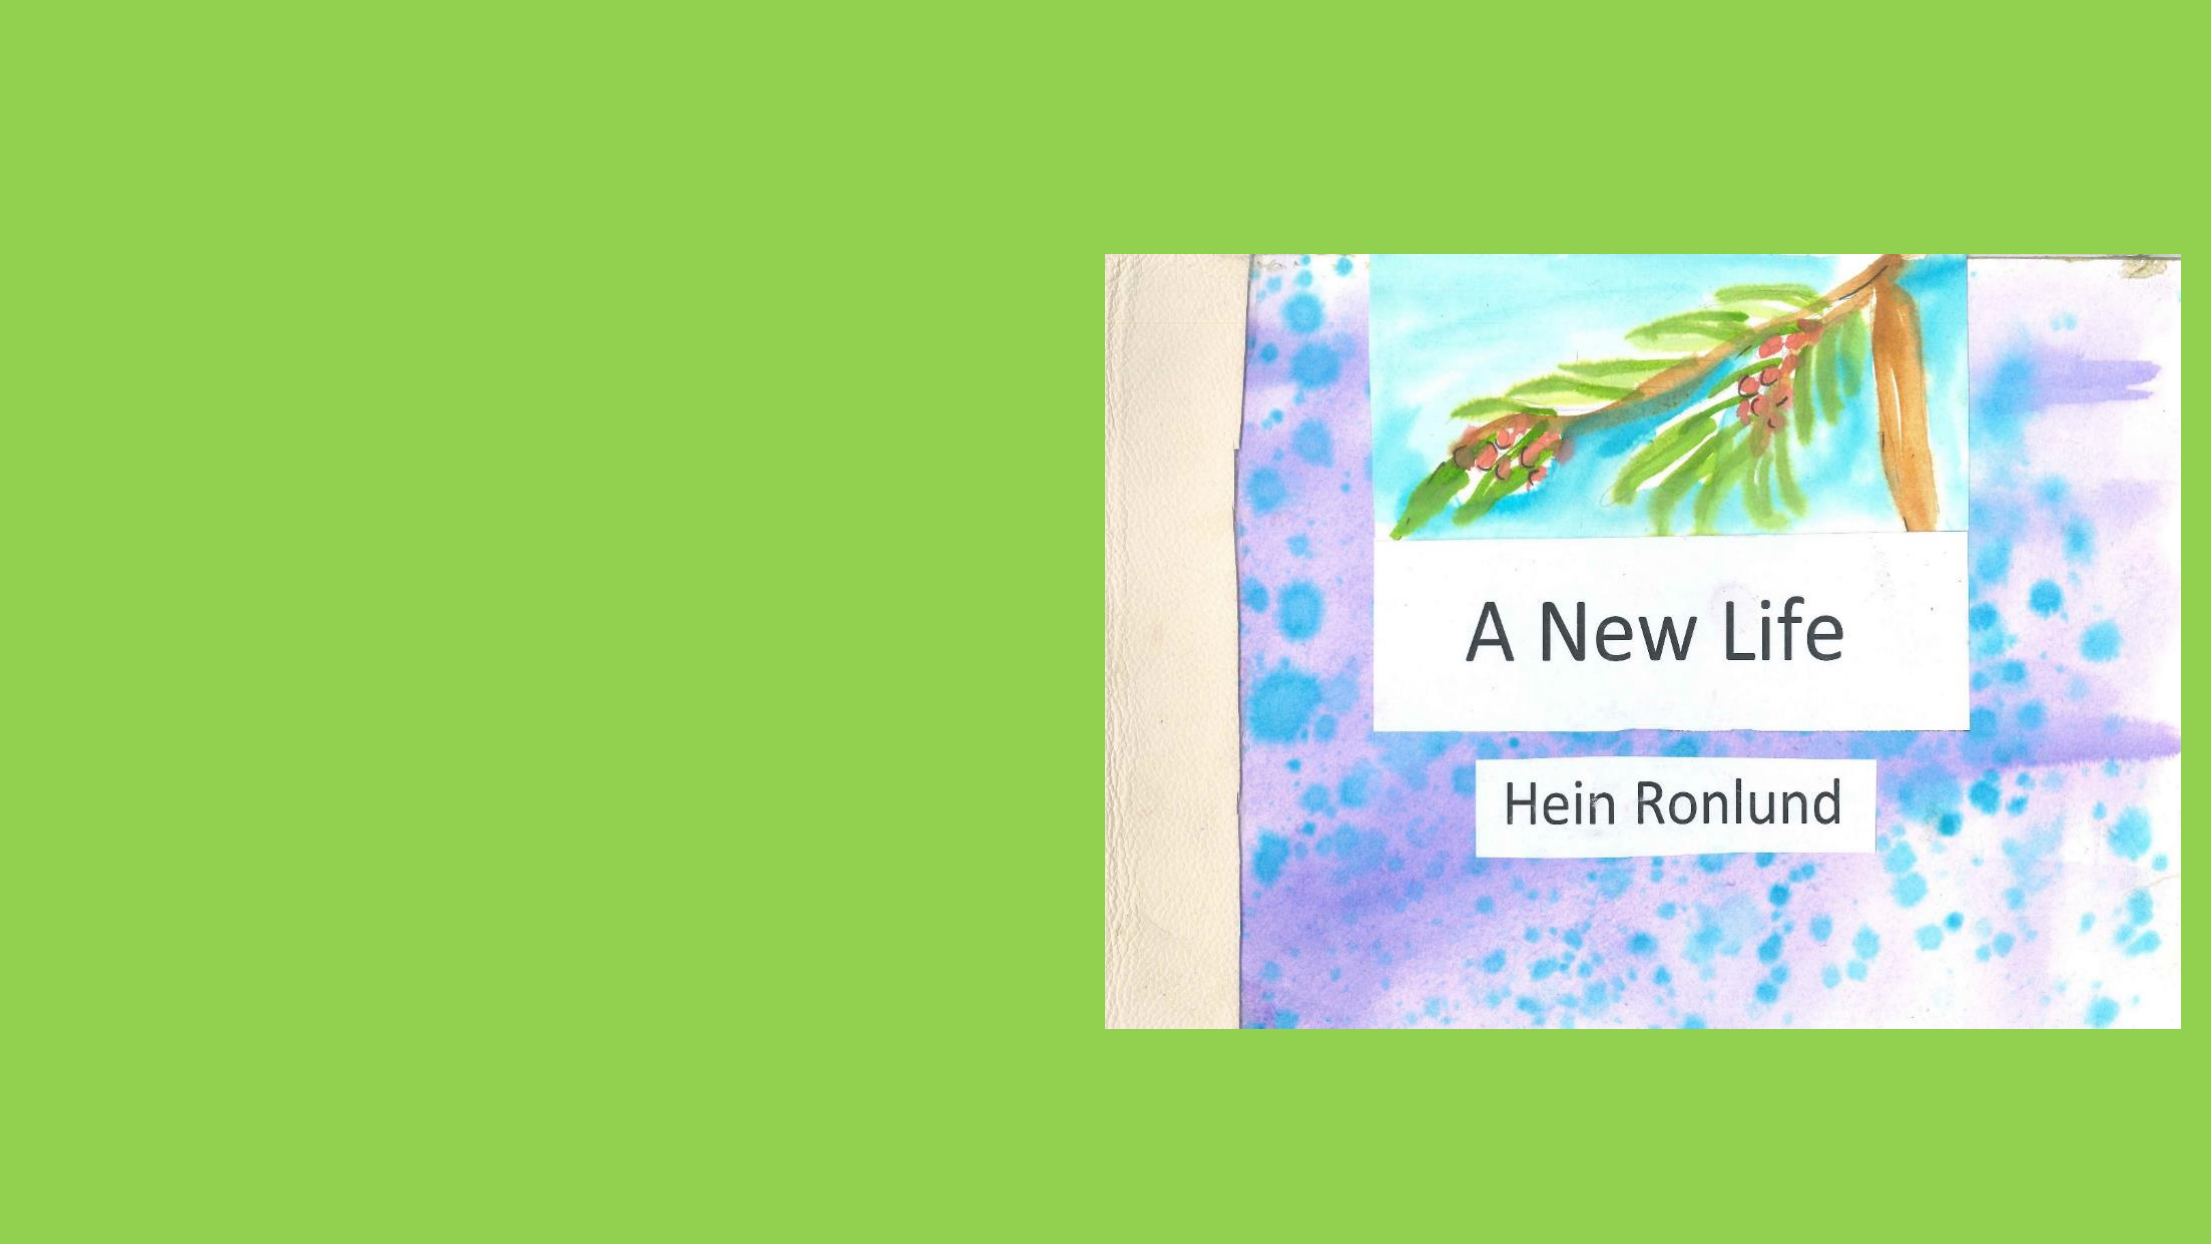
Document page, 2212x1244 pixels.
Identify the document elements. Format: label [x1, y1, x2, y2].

picture [1105, 254, 2181, 1029]
